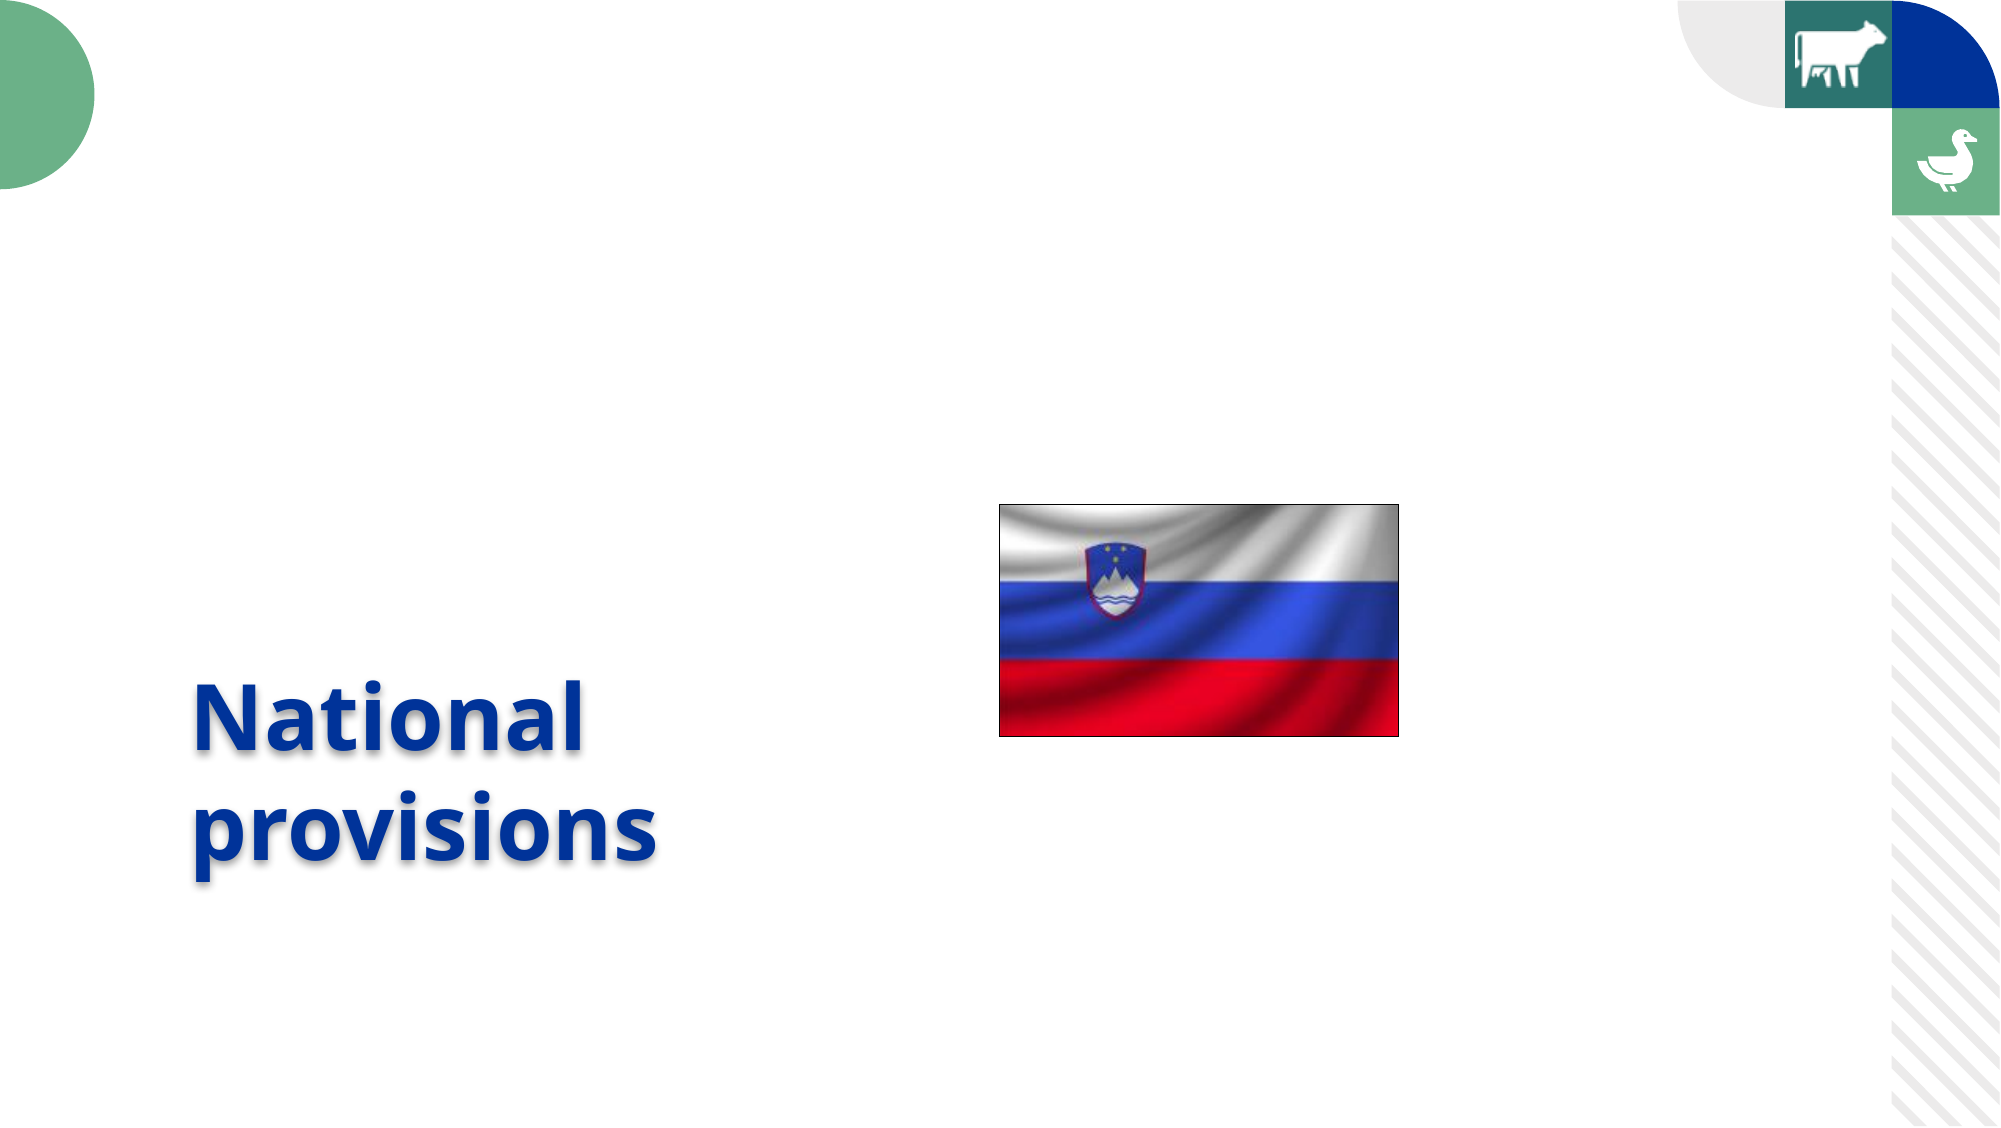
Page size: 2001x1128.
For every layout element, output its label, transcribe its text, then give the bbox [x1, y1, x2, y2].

list National provisions [174, 651, 712, 920]
picture [999, 504, 1399, 737]
picture [1795, 20, 1888, 88]
